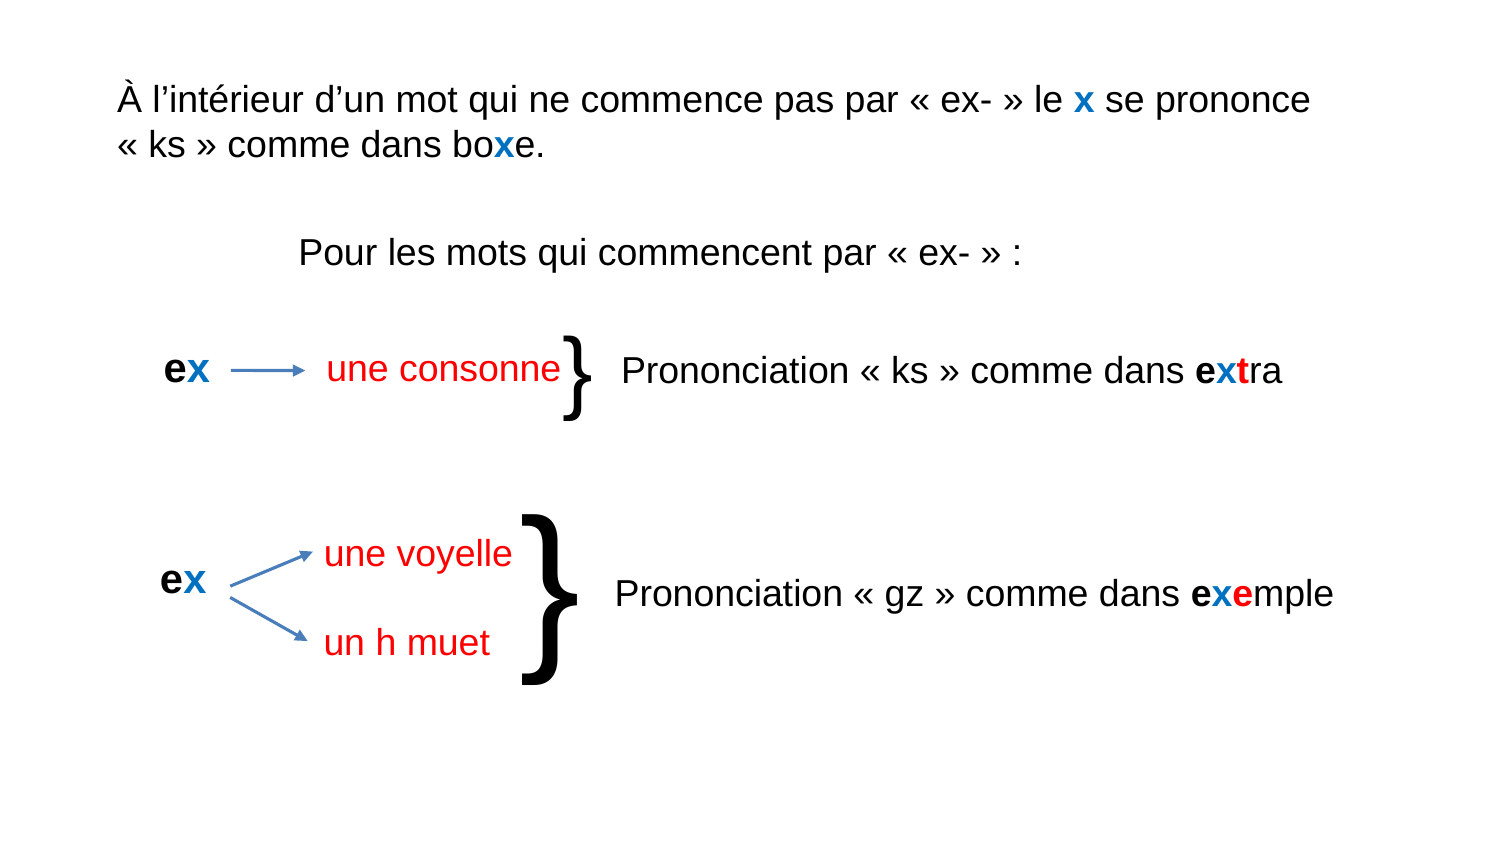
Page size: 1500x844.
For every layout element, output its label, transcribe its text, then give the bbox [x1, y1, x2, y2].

text_box Prononciation « ks » comme dans extra [606, 339, 1298, 399]
text_box une consonne [311, 336, 548, 397]
text_box une voyelle [309, 521, 504, 582]
text_box Prononciation « gz » comme dans exemple [599, 562, 1349, 622]
text_box Pour les mots qui commencent par « ex- » : [283, 220, 1173, 281]
text_box [230, 364, 306, 377]
text_box } [504, 457, 596, 692]
text_box [229, 550, 313, 587]
text_box } [548, 303, 609, 429]
text_box ex [147, 551, 242, 647]
text_box ex [148, 333, 225, 399]
text_box un h muet [308, 610, 504, 671]
text_box À l’intérieur d’un mot qui ne commence pas par « ex- » le x se prononce « ks » comme dans boxe. [102, 67, 1355, 173]
text_box [229, 596, 308, 642]
